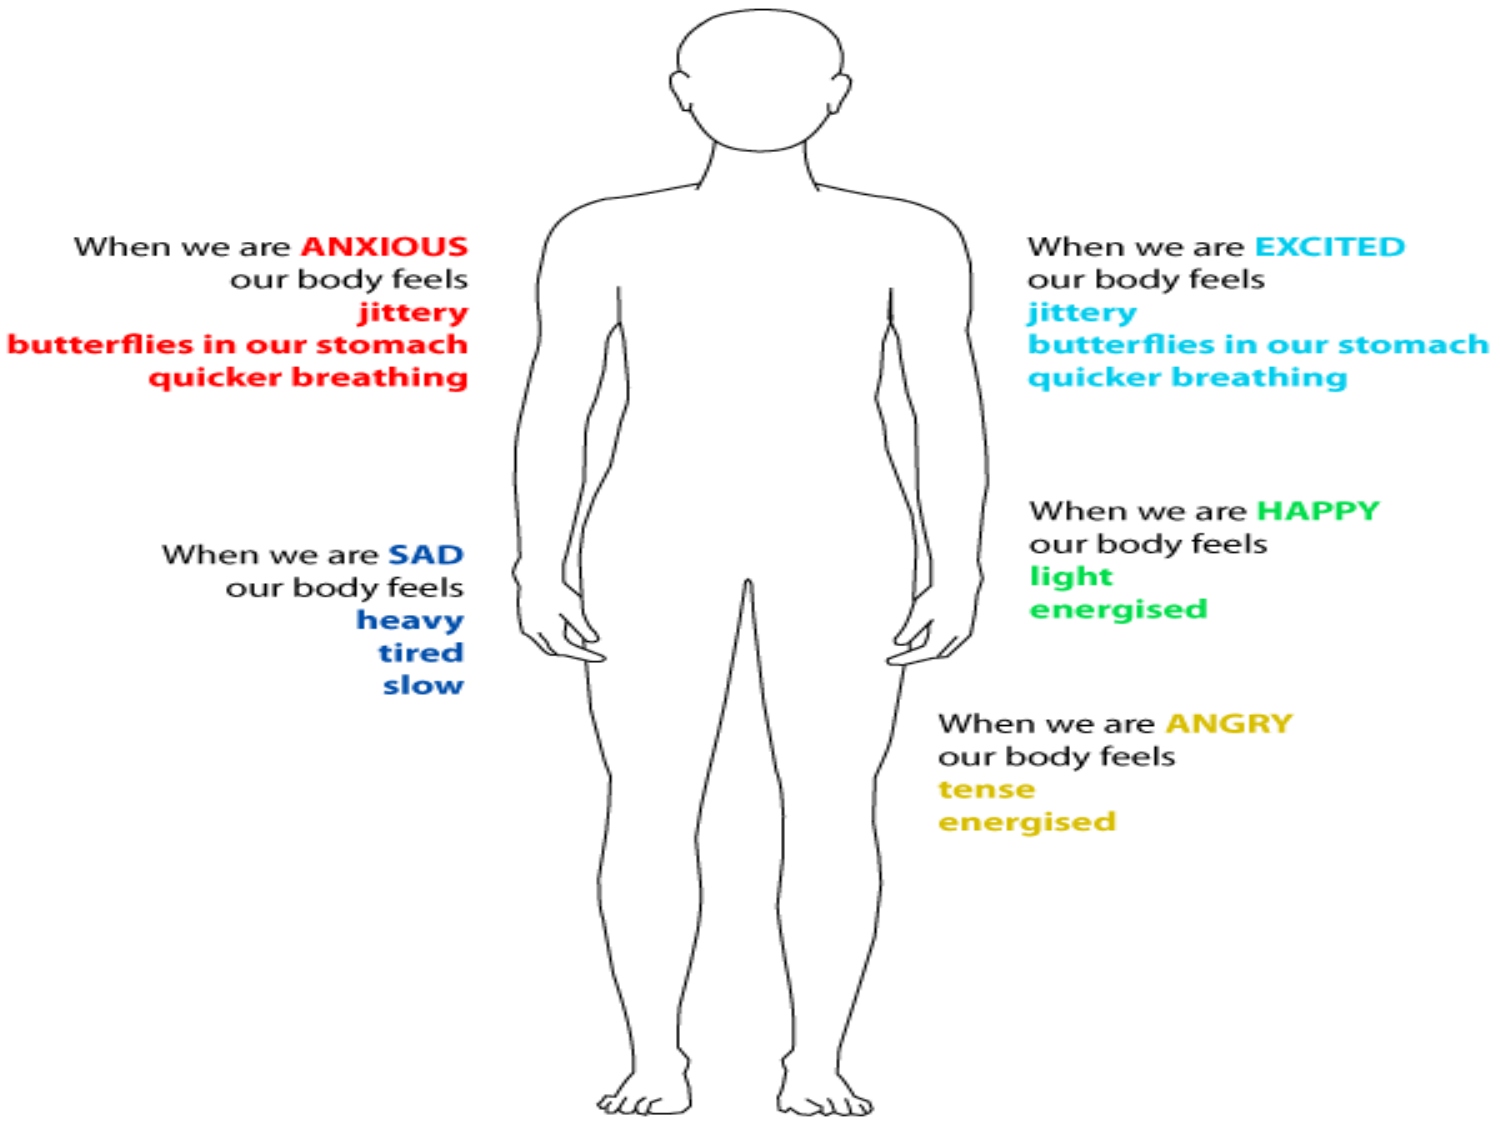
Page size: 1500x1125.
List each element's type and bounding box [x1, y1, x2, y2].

list [0, 0, 1500, 1125]
